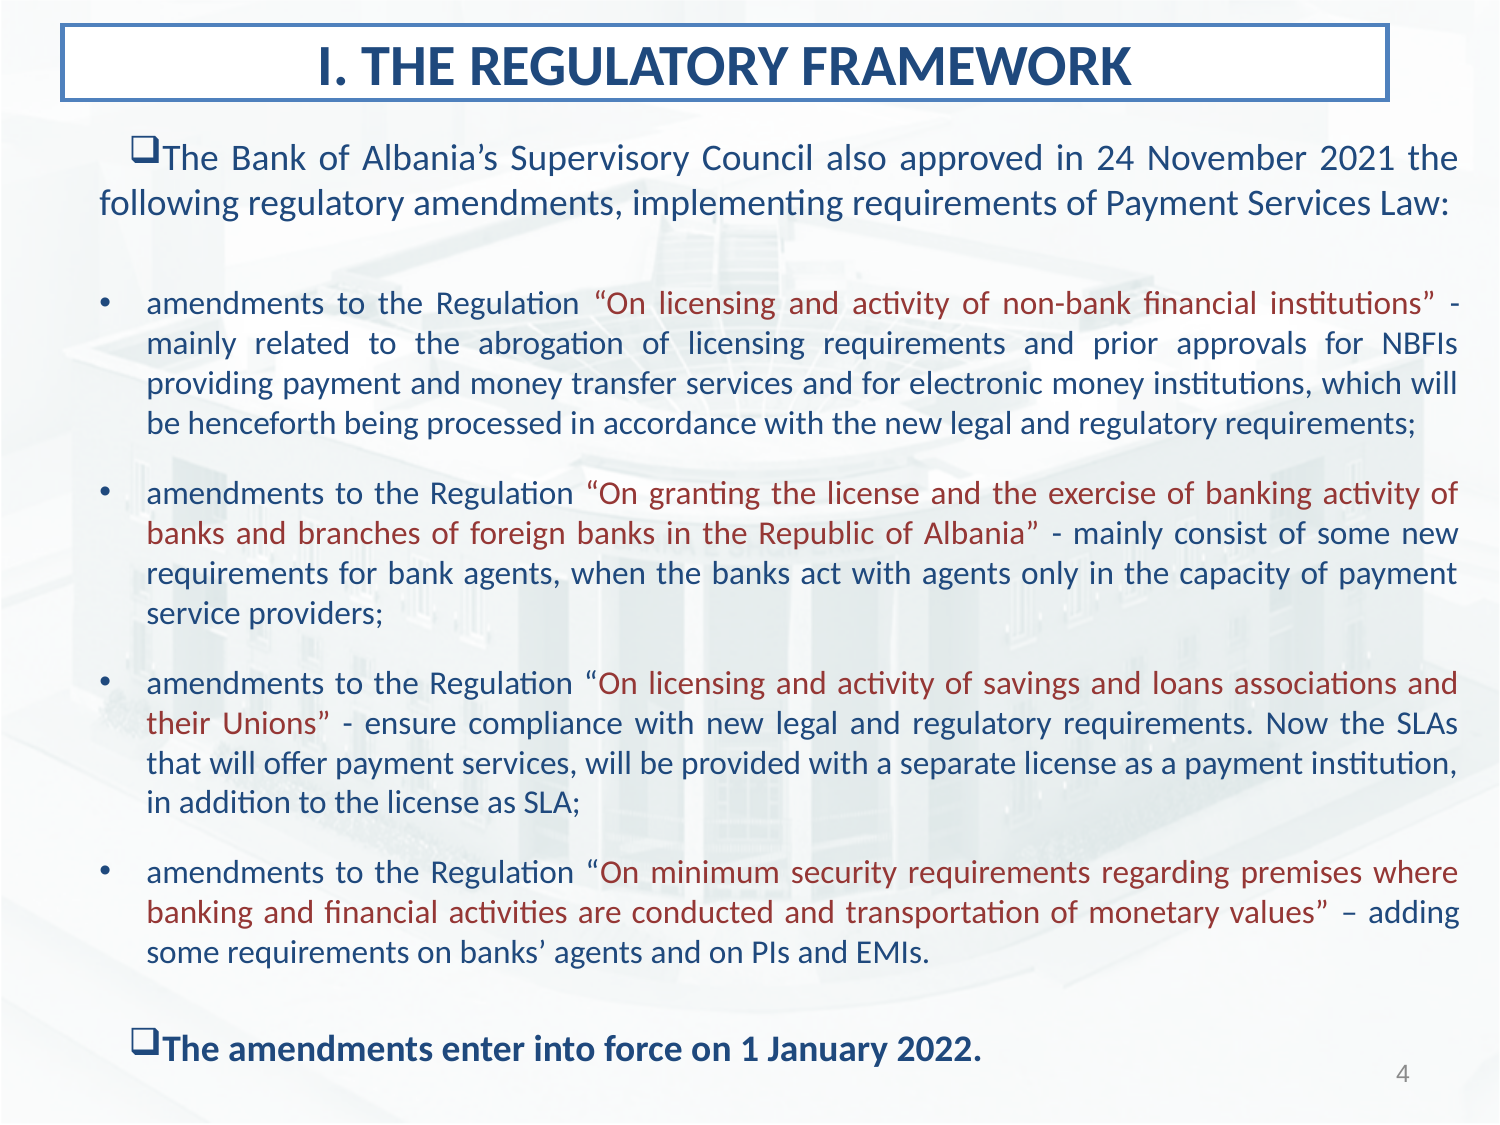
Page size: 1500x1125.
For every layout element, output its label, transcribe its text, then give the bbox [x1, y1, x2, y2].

picture [0, 0, 1500, 1125]
subtitle The Bank of Albania’s Supervisory Council also approved in 24 November 2021 the following regulatory amendments, implementing requirements of Payment Services Law: amendments to the Regulation “On licensing and activity of non-bank financial institutions” - mainly related to the abrogation of licensing requirements and prior approvals for NBFIs providing payment and money transfer services and for electronic money institutions, which will be henceforth being processed in accordance with the new legal and regulatory requirements; amendments to the Regulation “On granting the license and the exercise of banking activity of banks and branches of foreign banks in the Republic of Albania” - mainly consist of some new requirements for bank agents, when the banks act with agents only in the capacity of payment service providers; amendments to the Regulation “On licensing and activity of savings and loans associations and their Unions” - ensure compliance with new legal and regulatory requirements. Now the SLAs that will offer payment services, will be provided with a separate license as a payment institution, in addition to the license as SLA; amendments to the Regulation “On minimum security requirements regarding premises where banking and financial activities are conducted and transportation of monetary values” – adding some requirements on banks’ agents and on PIs and EMIs. The amendments enter into force on 1 January 2022. [37, 124, 1476, 1088]
slide_number 4 [1074, 1042, 1425, 1103]
title I. THE REGULATORY FRAMEWORK [60, 23, 1390, 102]
